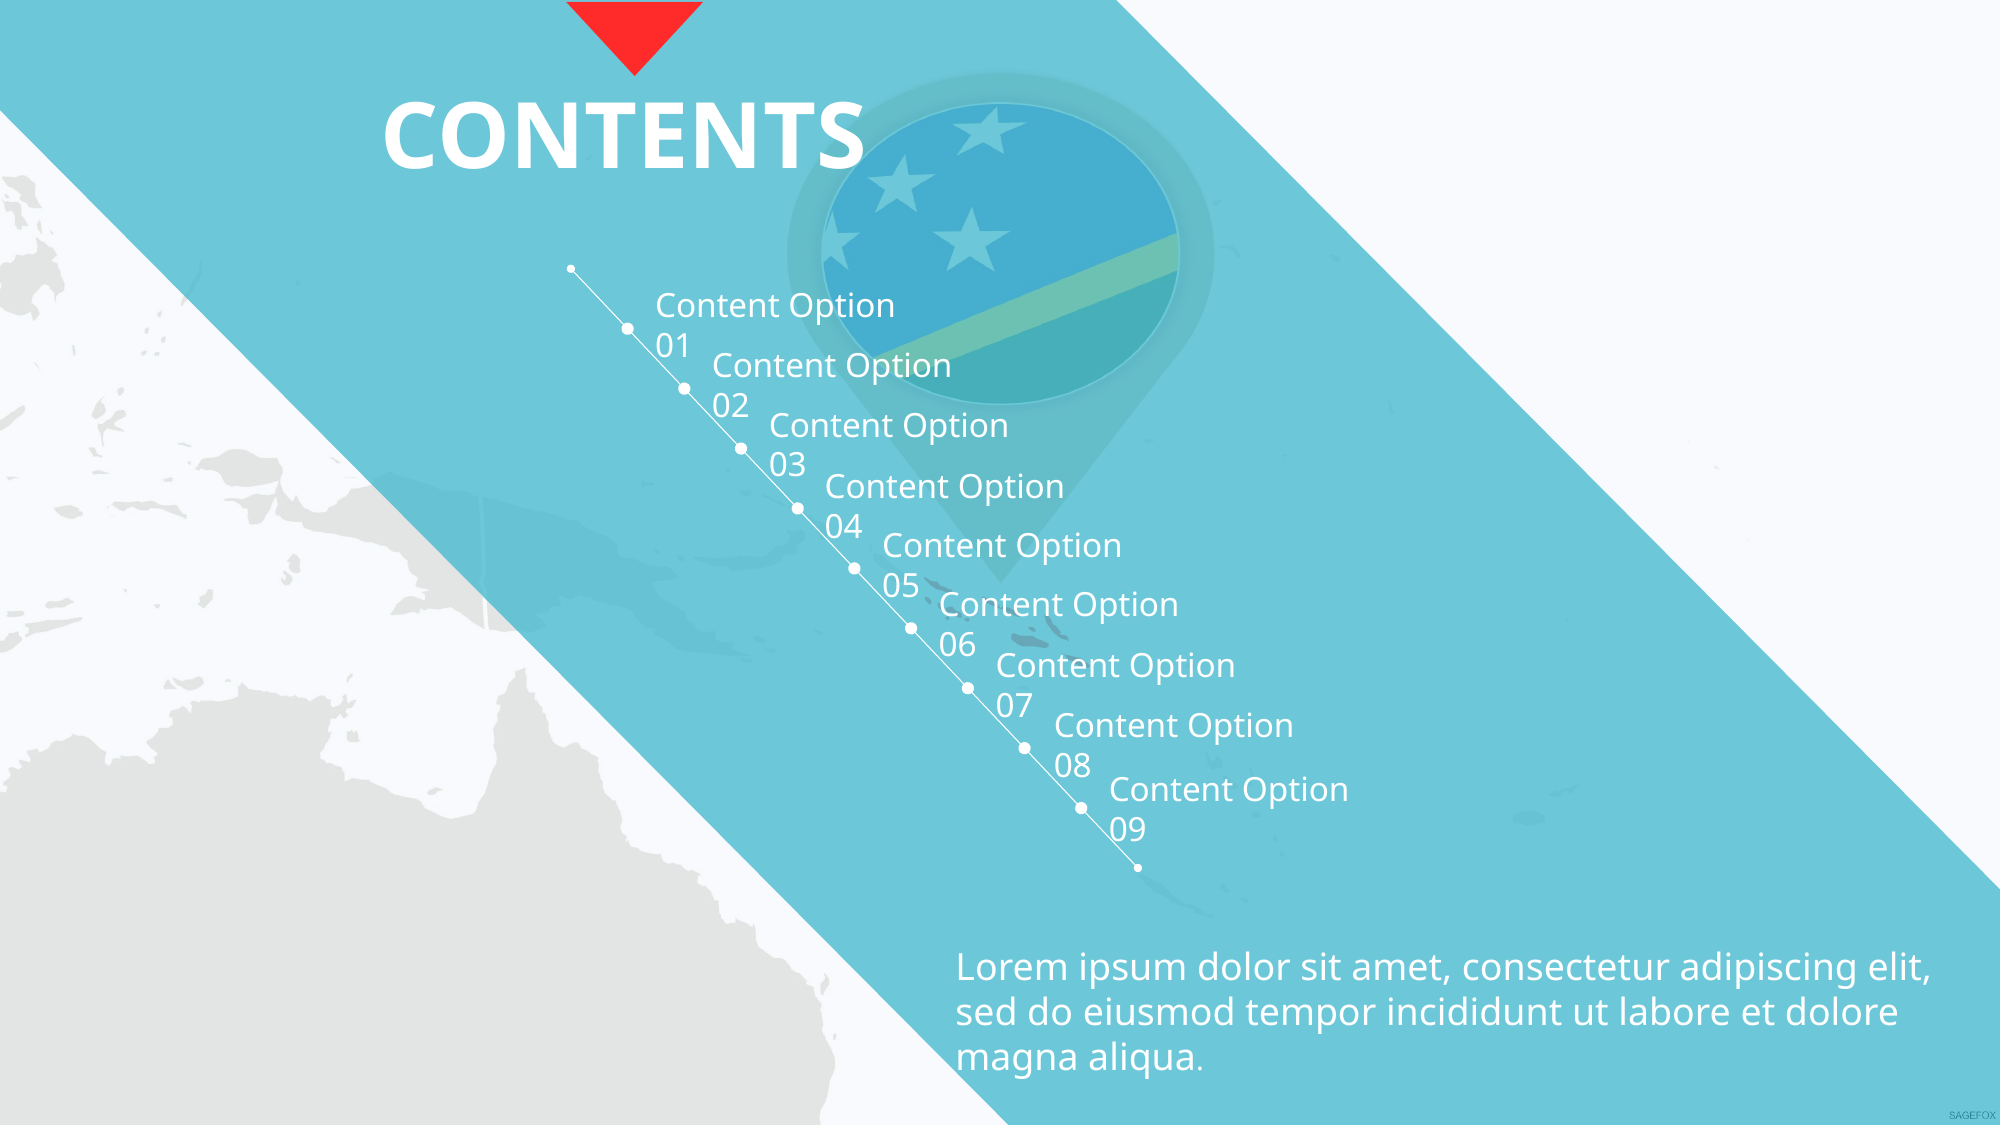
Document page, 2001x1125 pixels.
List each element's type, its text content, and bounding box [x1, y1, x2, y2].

text_box Lorem ipsum dolor sit amet, consectetur adipiscing elit, sed do eiusmod tempor incididunt ut labore et dolore magna aliqua. [940, 935, 2000, 1085]
text_box Content Option 04 [809, 458, 1110, 553]
text_box Content Option 09 [1093, 761, 1394, 856]
text_box Content Option 08 [1038, 696, 1339, 792]
text_box Content Option 06 [924, 576, 1224, 671]
text_box Content Option 07 [980, 636, 1281, 732]
text_box Content Option 05 [867, 517, 1168, 612]
text_box Content Option 03 [753, 396, 1054, 491]
text_box Content Option 02 [697, 336, 998, 432]
text_box [967, 1085, 2000, 1125]
text_box [0, 0, 2000, 1058]
text_box Content Option 01 [640, 277, 941, 372]
text_box [563, 0, 706, 78]
text_box CONTENTS [324, 69, 924, 194]
